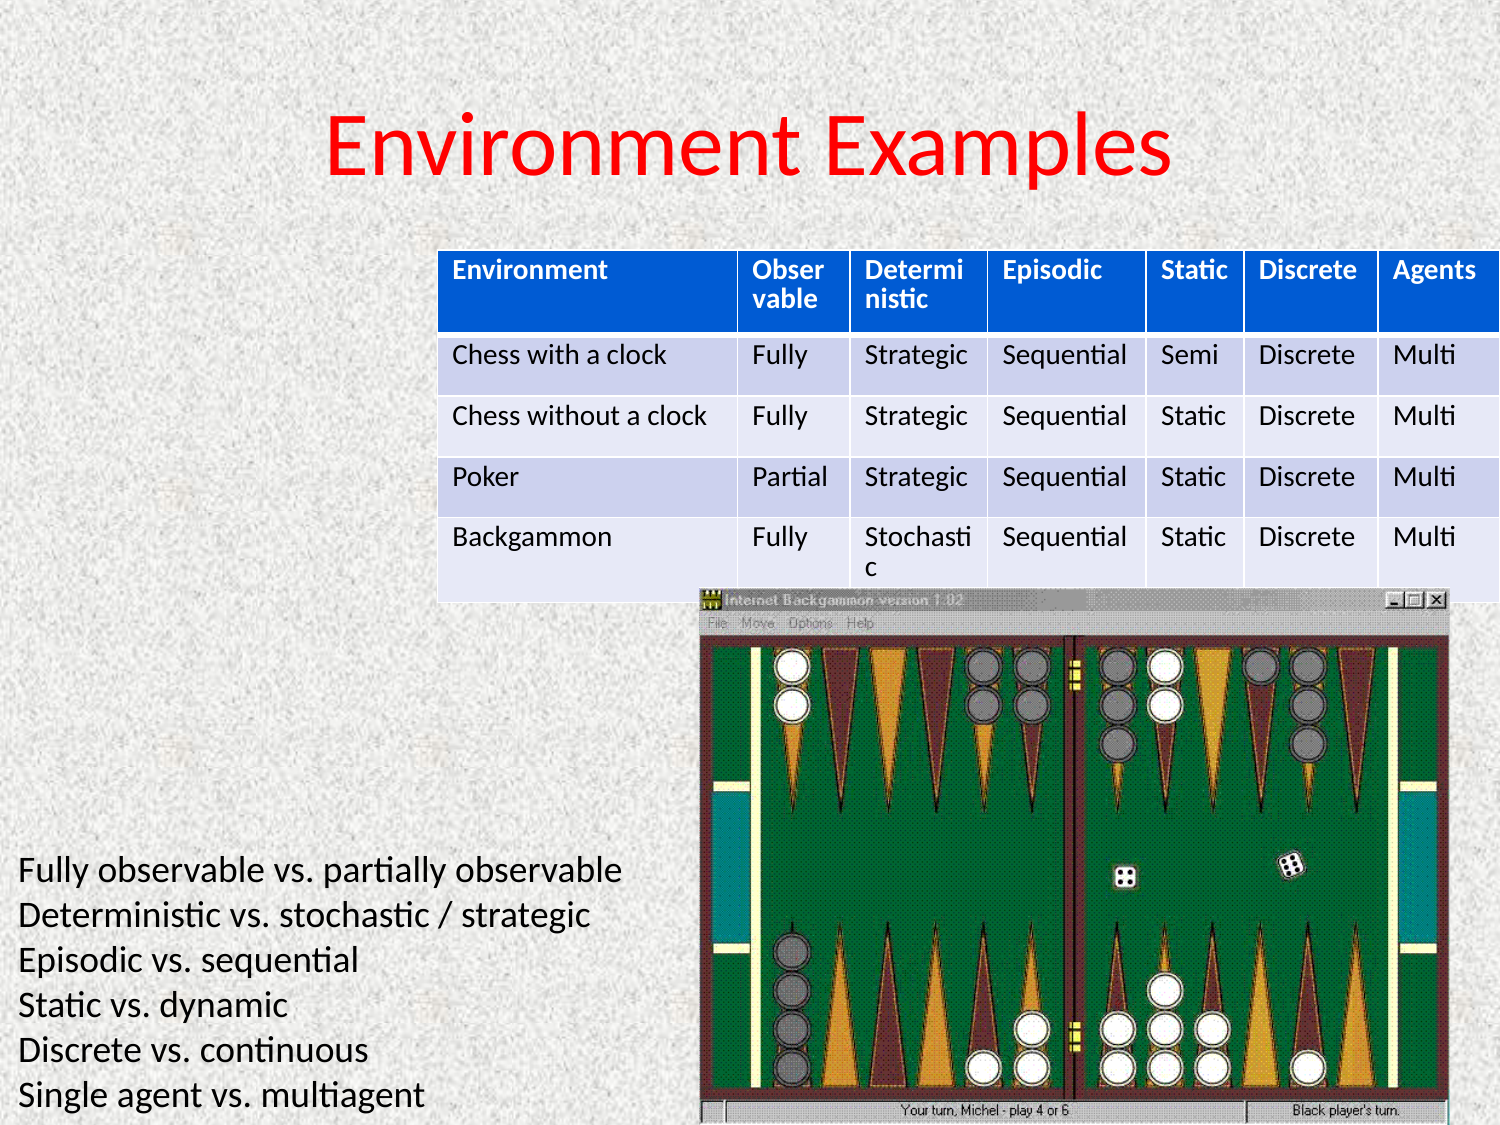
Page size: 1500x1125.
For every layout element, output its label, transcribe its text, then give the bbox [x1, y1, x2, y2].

table_cell Discrete [1245, 458, 1377, 517]
table_cell Strategic [851, 397, 987, 456]
table_cell Discrete [1245, 518, 1377, 585]
table_cell Strategic [851, 458, 987, 517]
table_cell Fully [738, 397, 849, 456]
table_cell Sequential [988, 338, 1145, 395]
table_cell Backgammon [438, 518, 737, 602]
picture [0, 0, 1500, 1125]
title Environment Examples [75, 45, 1425, 233]
table_cell Strategic [851, 338, 987, 395]
table_cell Sequential [988, 518, 1145, 585]
table_cell Chess with a clock [438, 338, 737, 395]
table_header Static [1147, 251, 1243, 332]
table_cell Fully [738, 518, 849, 585]
table_cell Discrete [1245, 338, 1377, 395]
table_cell Sequential [988, 397, 1145, 456]
table_cell Multi [1379, 458, 1499, 517]
table_cell Partial [738, 458, 849, 517]
table_cell Chess without a clock [438, 397, 737, 456]
table_header Episodic [988, 251, 1145, 332]
table_header Deterministic [851, 251, 987, 332]
table_cell Multi [1379, 518, 1499, 602]
table_cell Semi [1147, 338, 1243, 395]
table_cell Multi [1379, 397, 1499, 456]
table_header Agents [1379, 251, 1499, 332]
table_cell Static [1147, 458, 1243, 517]
table_cell Stochastic [851, 518, 987, 585]
table_cell Fully [738, 338, 849, 395]
table_cell Discrete [1245, 397, 1377, 456]
table_cell Static [1147, 518, 1243, 585]
table_cell Static [1147, 397, 1243, 456]
table_cell Poker [438, 458, 737, 517]
text_box Fully observable vs. partially observable Deterministic vs. stochastic / strategic Episodic vs. sequential Static vs. dynamic Discrete vs. continuous Single agent vs. multiagent [3, 837, 647, 1122]
table_header Observable [738, 251, 849, 332]
table_header Environment [438, 251, 737, 332]
table_header Discrete [1245, 251, 1377, 332]
table_cell Multi [1379, 338, 1499, 395]
table_cell Sequential [988, 458, 1145, 517]
